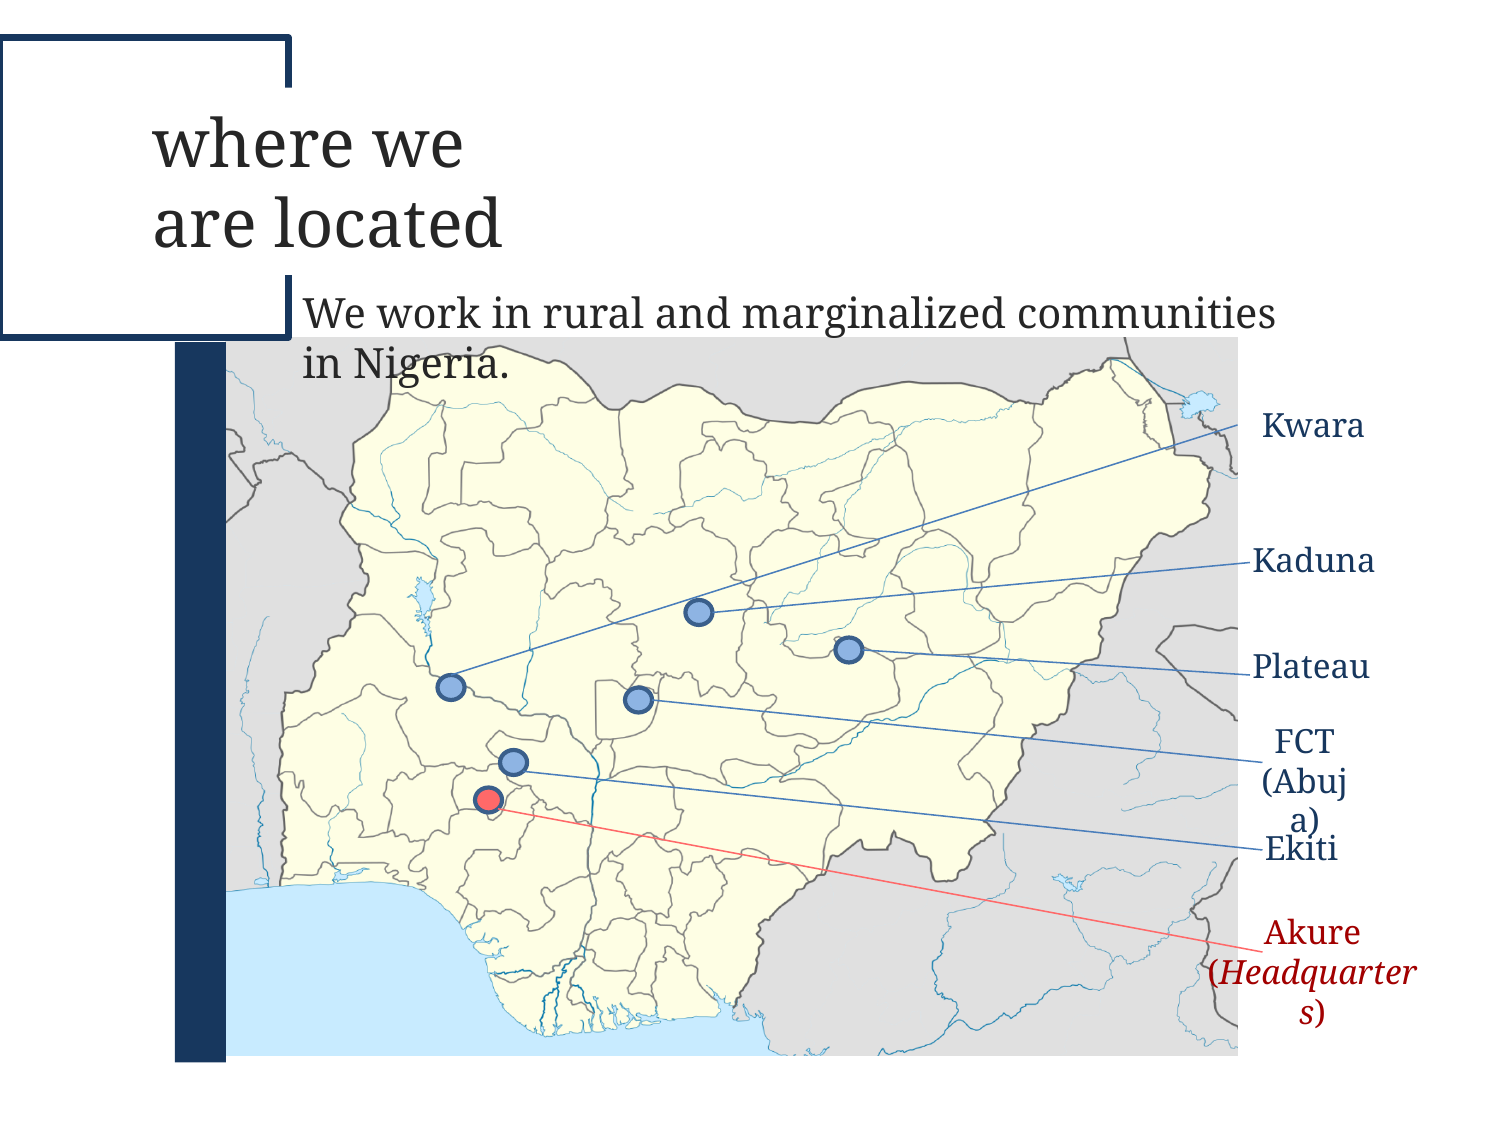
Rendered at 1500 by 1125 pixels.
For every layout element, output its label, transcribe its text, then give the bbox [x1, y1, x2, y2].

text_box FCT (Abuja) [1264, 712, 1372, 819]
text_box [522, 770, 1263, 808]
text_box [1242, 562, 1251, 613]
text_box Akure (Headquarters) [1242, 904, 1438, 1039]
text_box We work in rural and marginalized communities in Nigeria. [287, 279, 1299, 395]
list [225, 337, 1238, 1057]
text_box Plateau [1242, 637, 1397, 693]
text_box Kwara [1247, 397, 1407, 452]
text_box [497, 808, 1263, 953]
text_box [862, 649, 1251, 676]
text_box where we are located [137, 87, 575, 275]
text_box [651, 699, 1263, 763]
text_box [450, 424, 1238, 676]
text_box [0, 35, 291, 339]
text_box Kaduna [1242, 531, 1397, 587]
text_box Ekiti [1267, 819, 1410, 875]
text_box [173, 340, 226, 1064]
